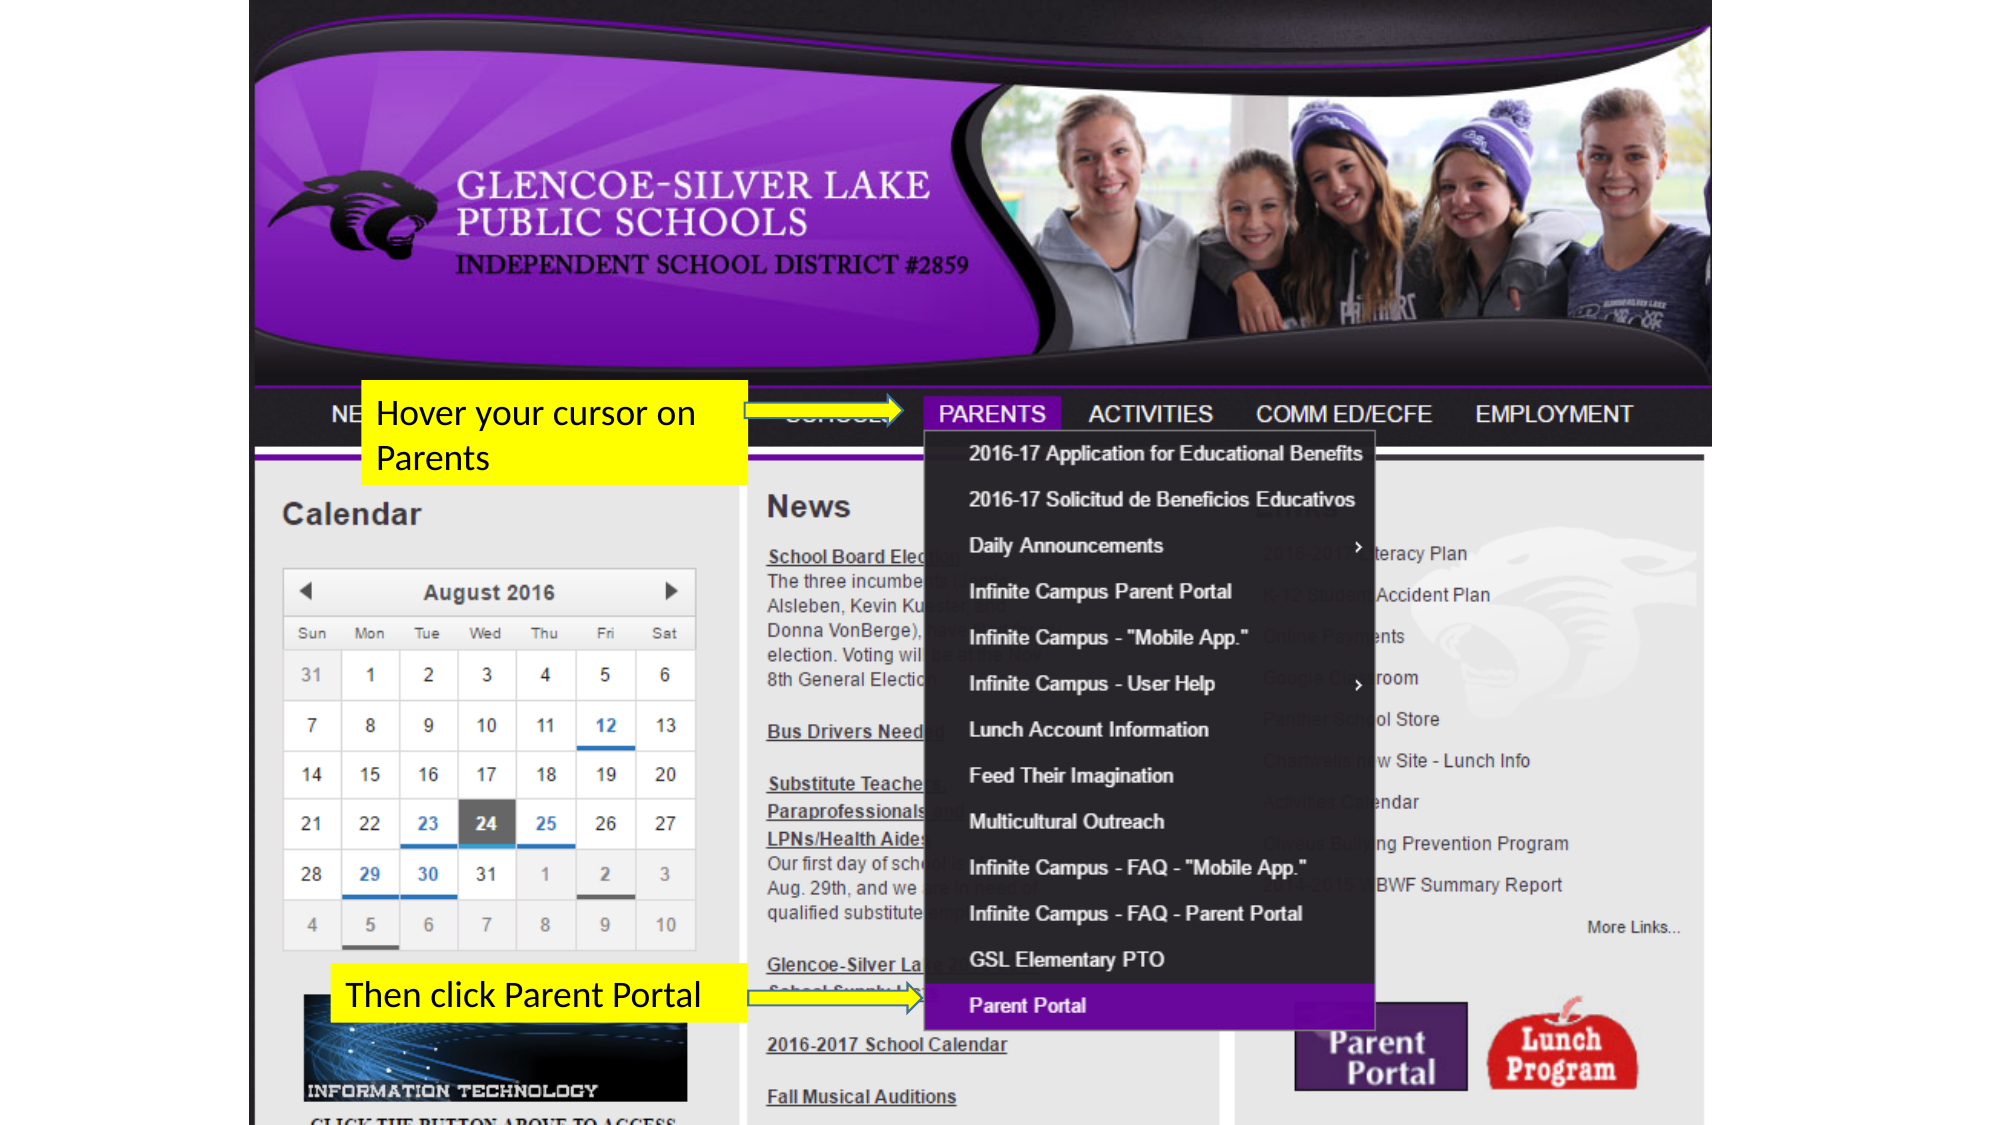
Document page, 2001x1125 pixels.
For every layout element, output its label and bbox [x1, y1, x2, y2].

list [249, 0, 1712, 1125]
